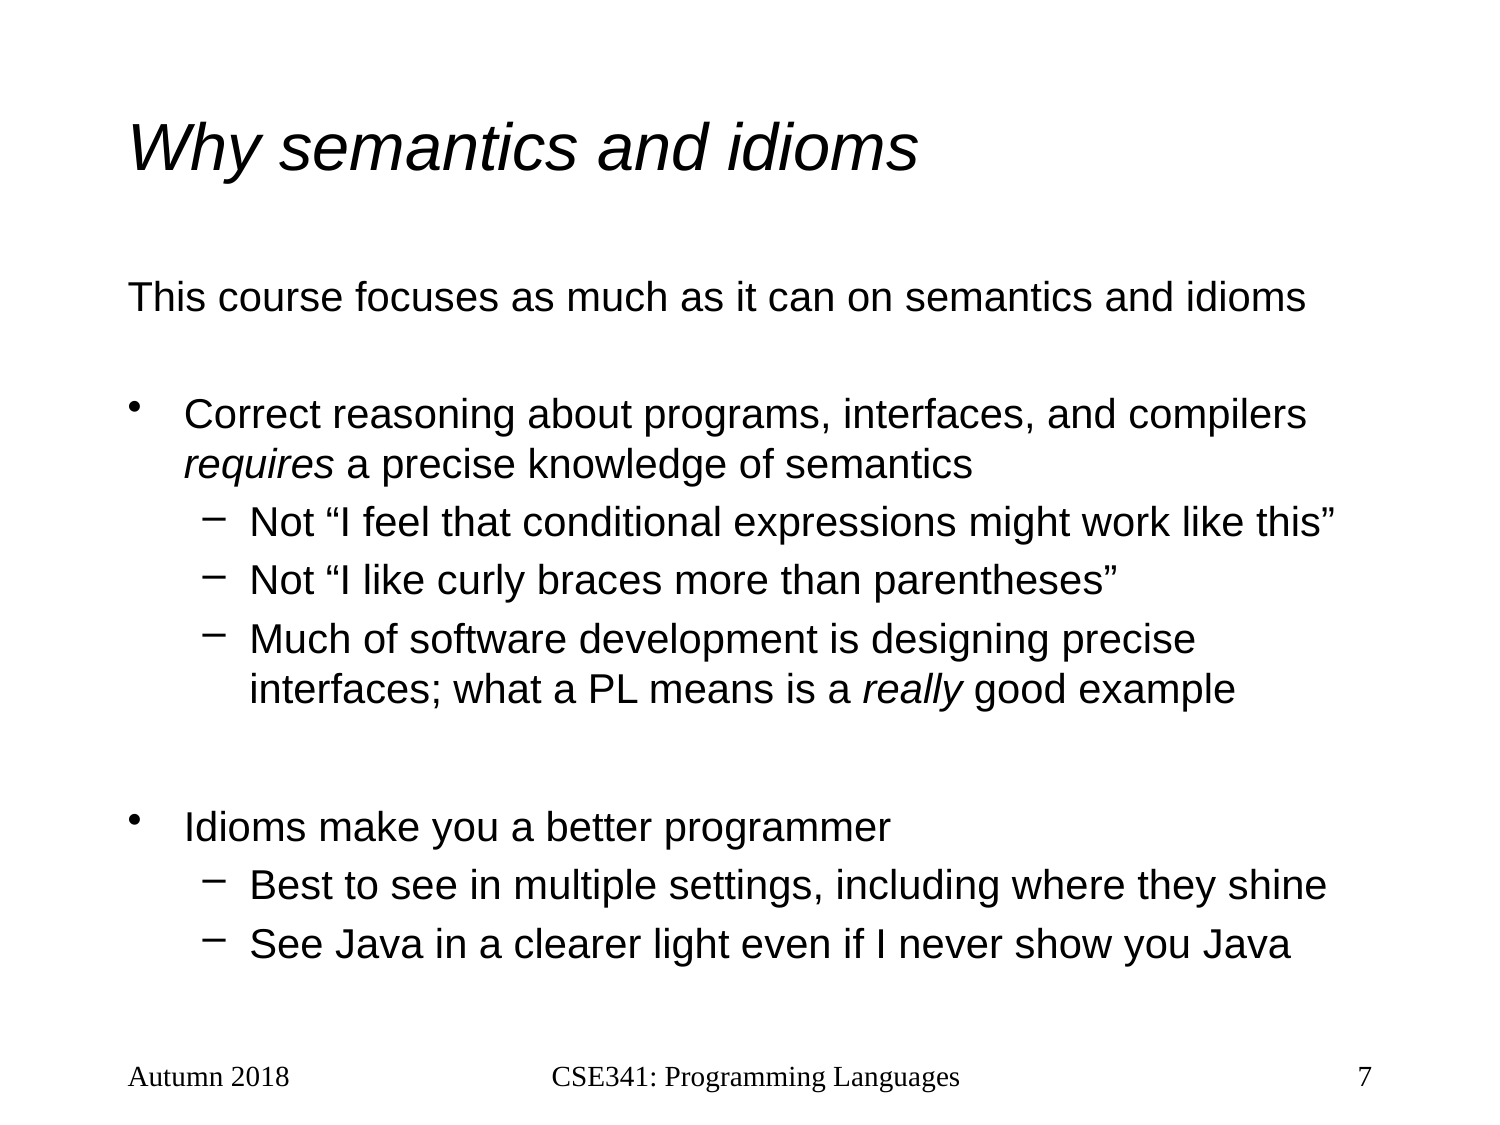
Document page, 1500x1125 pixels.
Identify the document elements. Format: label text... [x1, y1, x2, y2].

list This course focuses as much as it can on semantics and idioms Correct reasoning about programs, interfaces, and compilers requires a precise knowledge of semantics Not “I feel that conditional expressions might work like this” Not “I like curly braces more than parentheses” Much of software development is designing precise interfaces; what a PL means is a really good example Idioms make you a better programmer Best to see in multiple settings, including where they shine See Java in a clearer light even if I never show you Java [112, 262, 1388, 1001]
slide_number 7 [1074, 1049, 1388, 1125]
slide_number Autumn 2018 [112, 1049, 426, 1125]
footer CSE341: Programming Languages [474, 1049, 1038, 1125]
title Why semantics and idioms [112, 49, 1388, 238]
